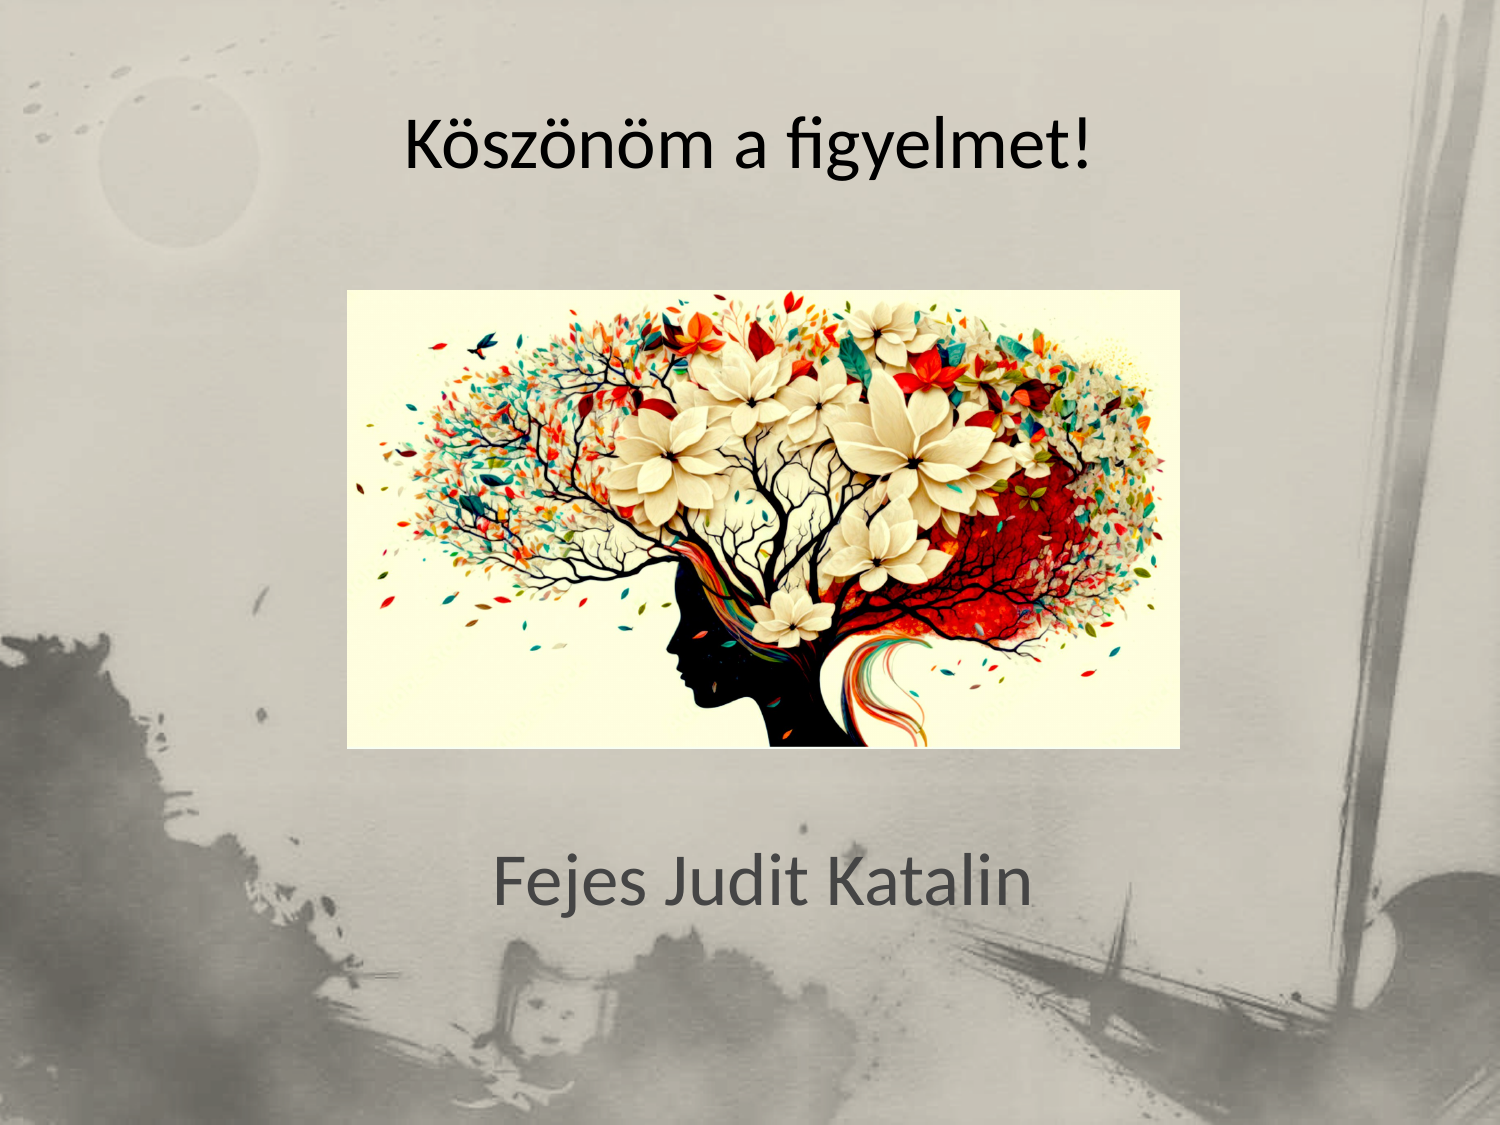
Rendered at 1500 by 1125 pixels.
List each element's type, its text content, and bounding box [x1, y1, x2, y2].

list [347, 290, 1180, 750]
text_box Fejes Judit Katalin [88, 727, 1439, 1024]
title Köszönöm a figyelmet! [75, 45, 1425, 233]
